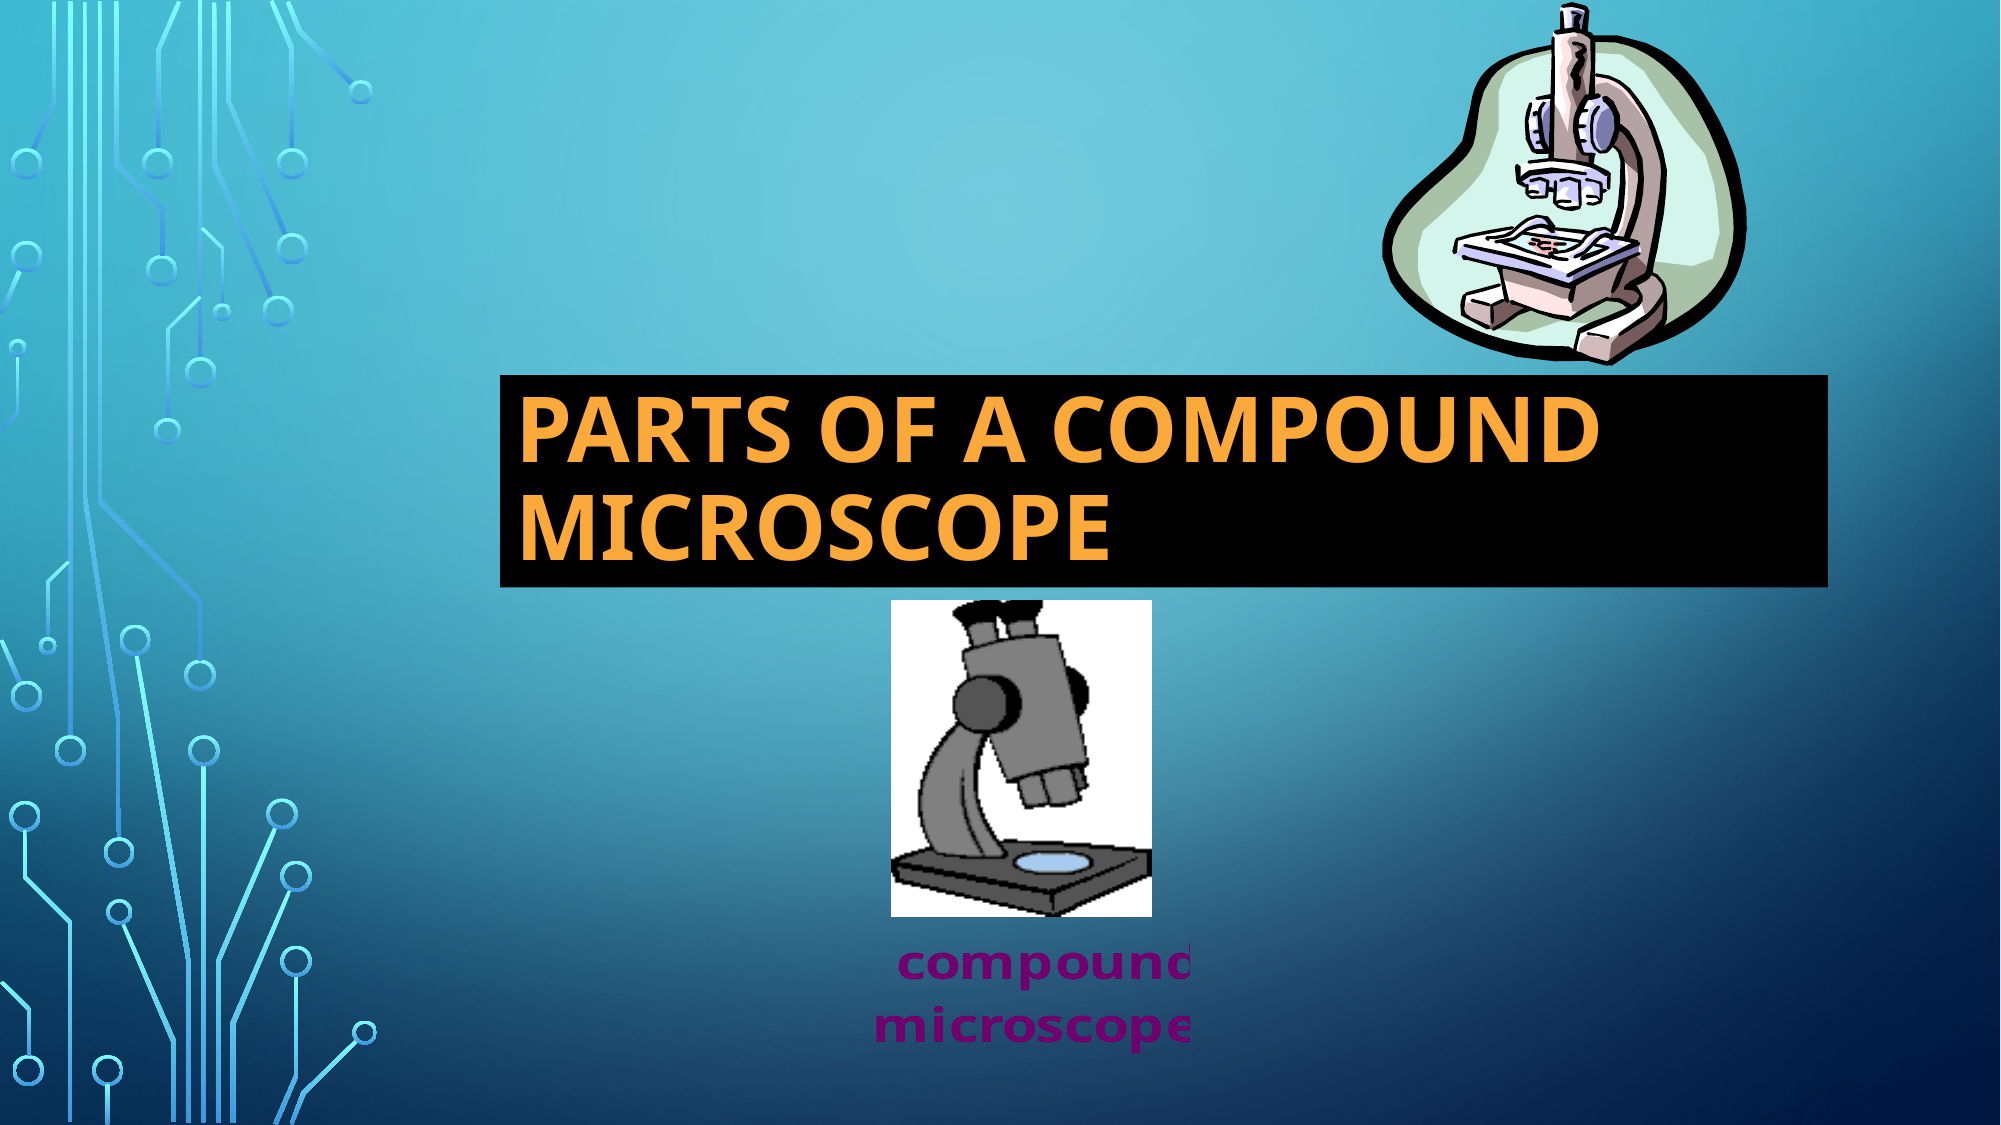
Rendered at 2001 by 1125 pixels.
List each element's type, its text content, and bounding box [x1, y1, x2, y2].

picture [862, 599, 1191, 1063]
title Parts of a Compound Microscope [500, 375, 1828, 588]
picture [1382, 0, 1751, 370]
